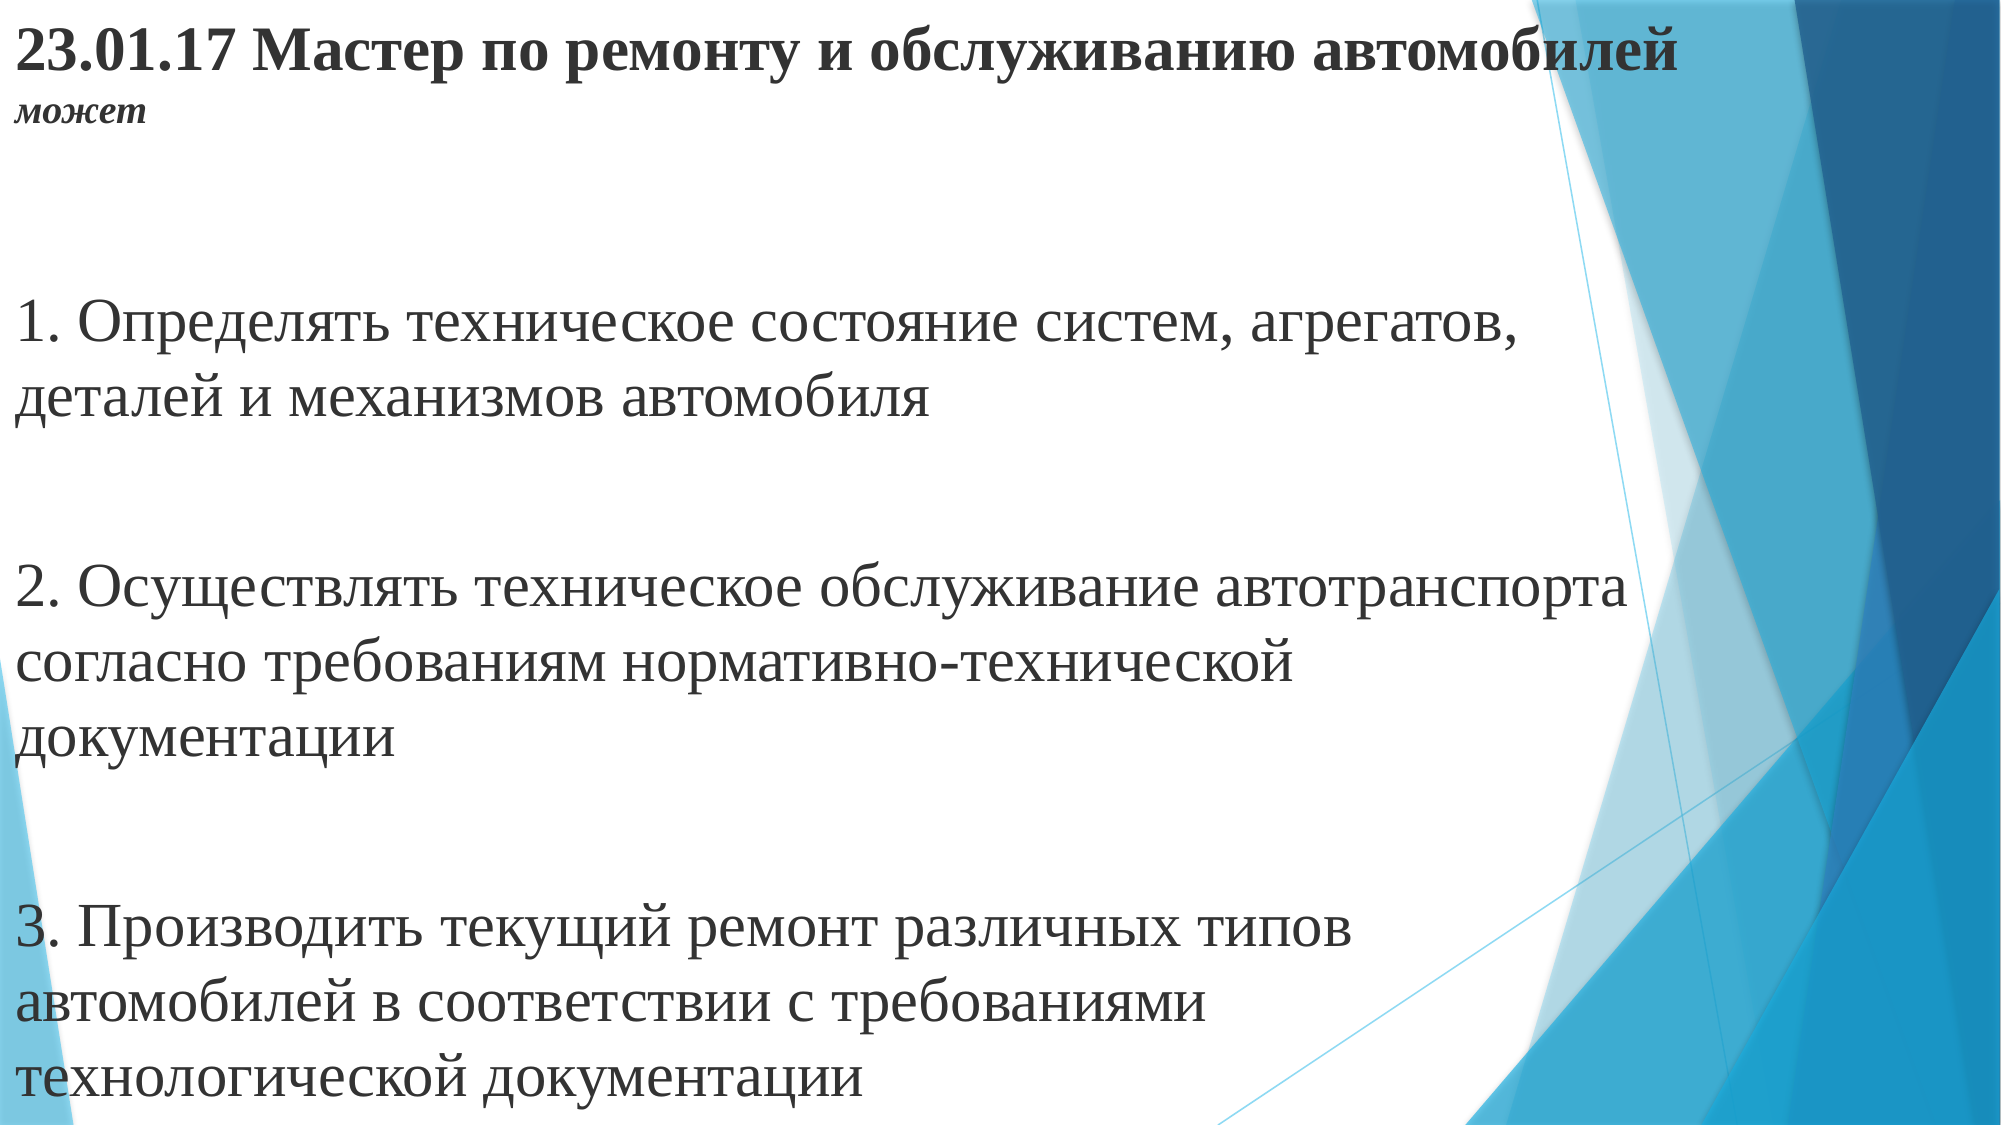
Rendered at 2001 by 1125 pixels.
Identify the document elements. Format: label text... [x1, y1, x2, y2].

list 1. Определять техническое состояние систем, агрегатов, деталей и механизмов автомобиля 2. Осуществлять техническое обслуживание автотранспорта согласно требованиям нормативно-технической документации 3. Производить текущий ремонт различных типов автомобилей в соответствии с требованиями технологической документации [0, 176, 1679, 1125]
title 23.01.17 Мастер по ремонту и обслуживанию автомобилей может [0, 0, 1729, 217]
